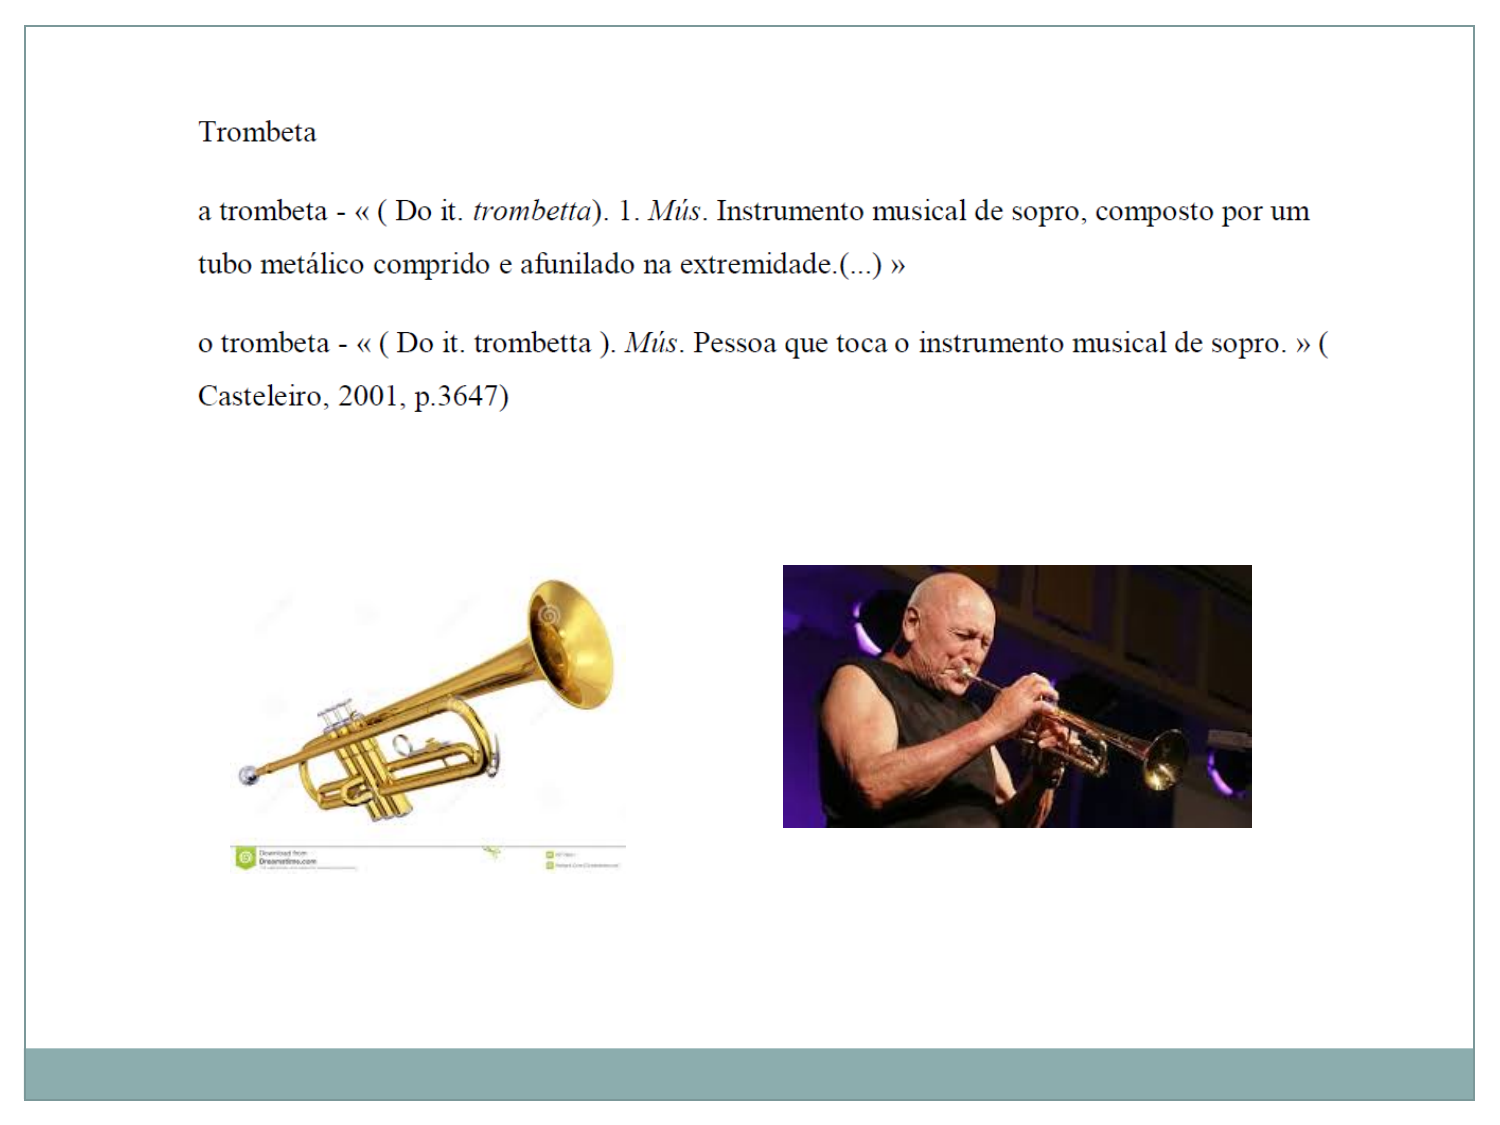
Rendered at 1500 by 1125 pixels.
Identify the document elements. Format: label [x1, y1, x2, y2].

picture [782, 565, 1252, 829]
picture [182, 101, 1384, 429]
picture [229, 562, 626, 875]
